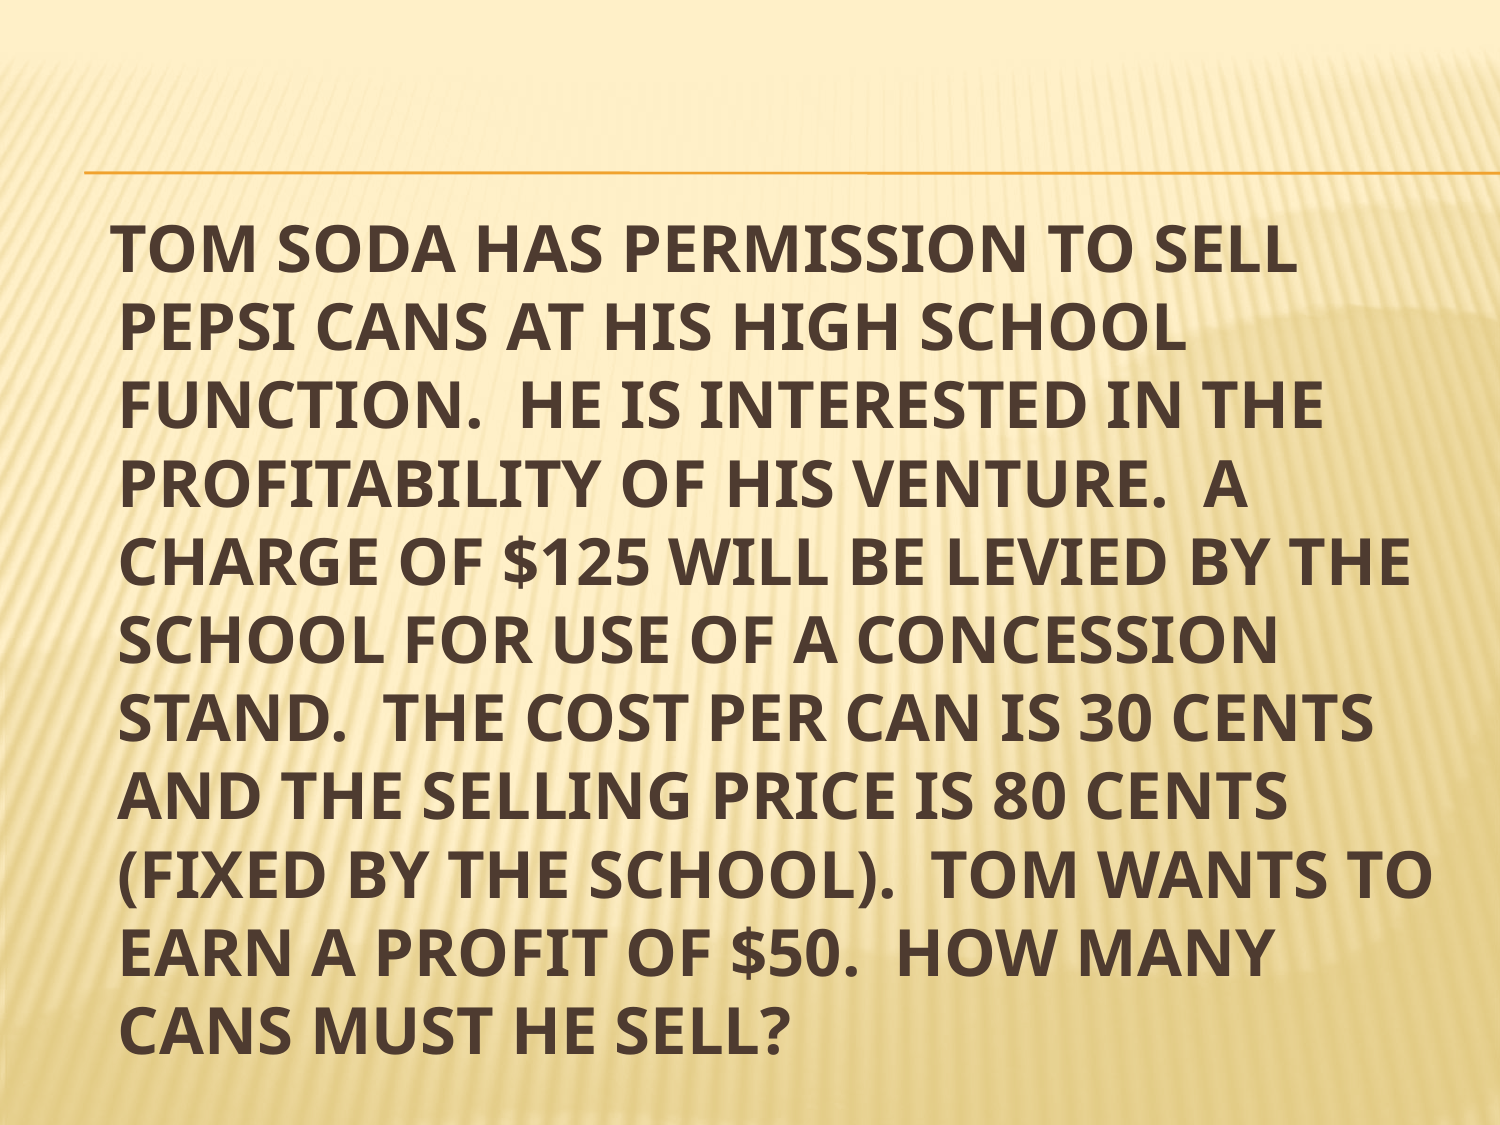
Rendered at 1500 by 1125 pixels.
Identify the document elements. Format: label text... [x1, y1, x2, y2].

list TOM SODA HAS PERMISSION TO SELL PEPSI CANS AT HIS HIGH SCHOOL FUNCTION. HE IS INTERESTED IN THE PROFITABILITY OF HIS VENTURE. A CHARGE OF $125 WILL BE LEVIED BY THE SCHOOL FOR USE OF A CONCESSION STAND. THE COST PER CAN IS 30 CENTS AND THE SELLING PRICE IS 80 CENTS (FIXED BY THE SCHOOL). TOM WANTS TO EARN A PROFIT OF $50. HOW MANY CANS MUST HE SELL? [50, 200, 1475, 1088]
